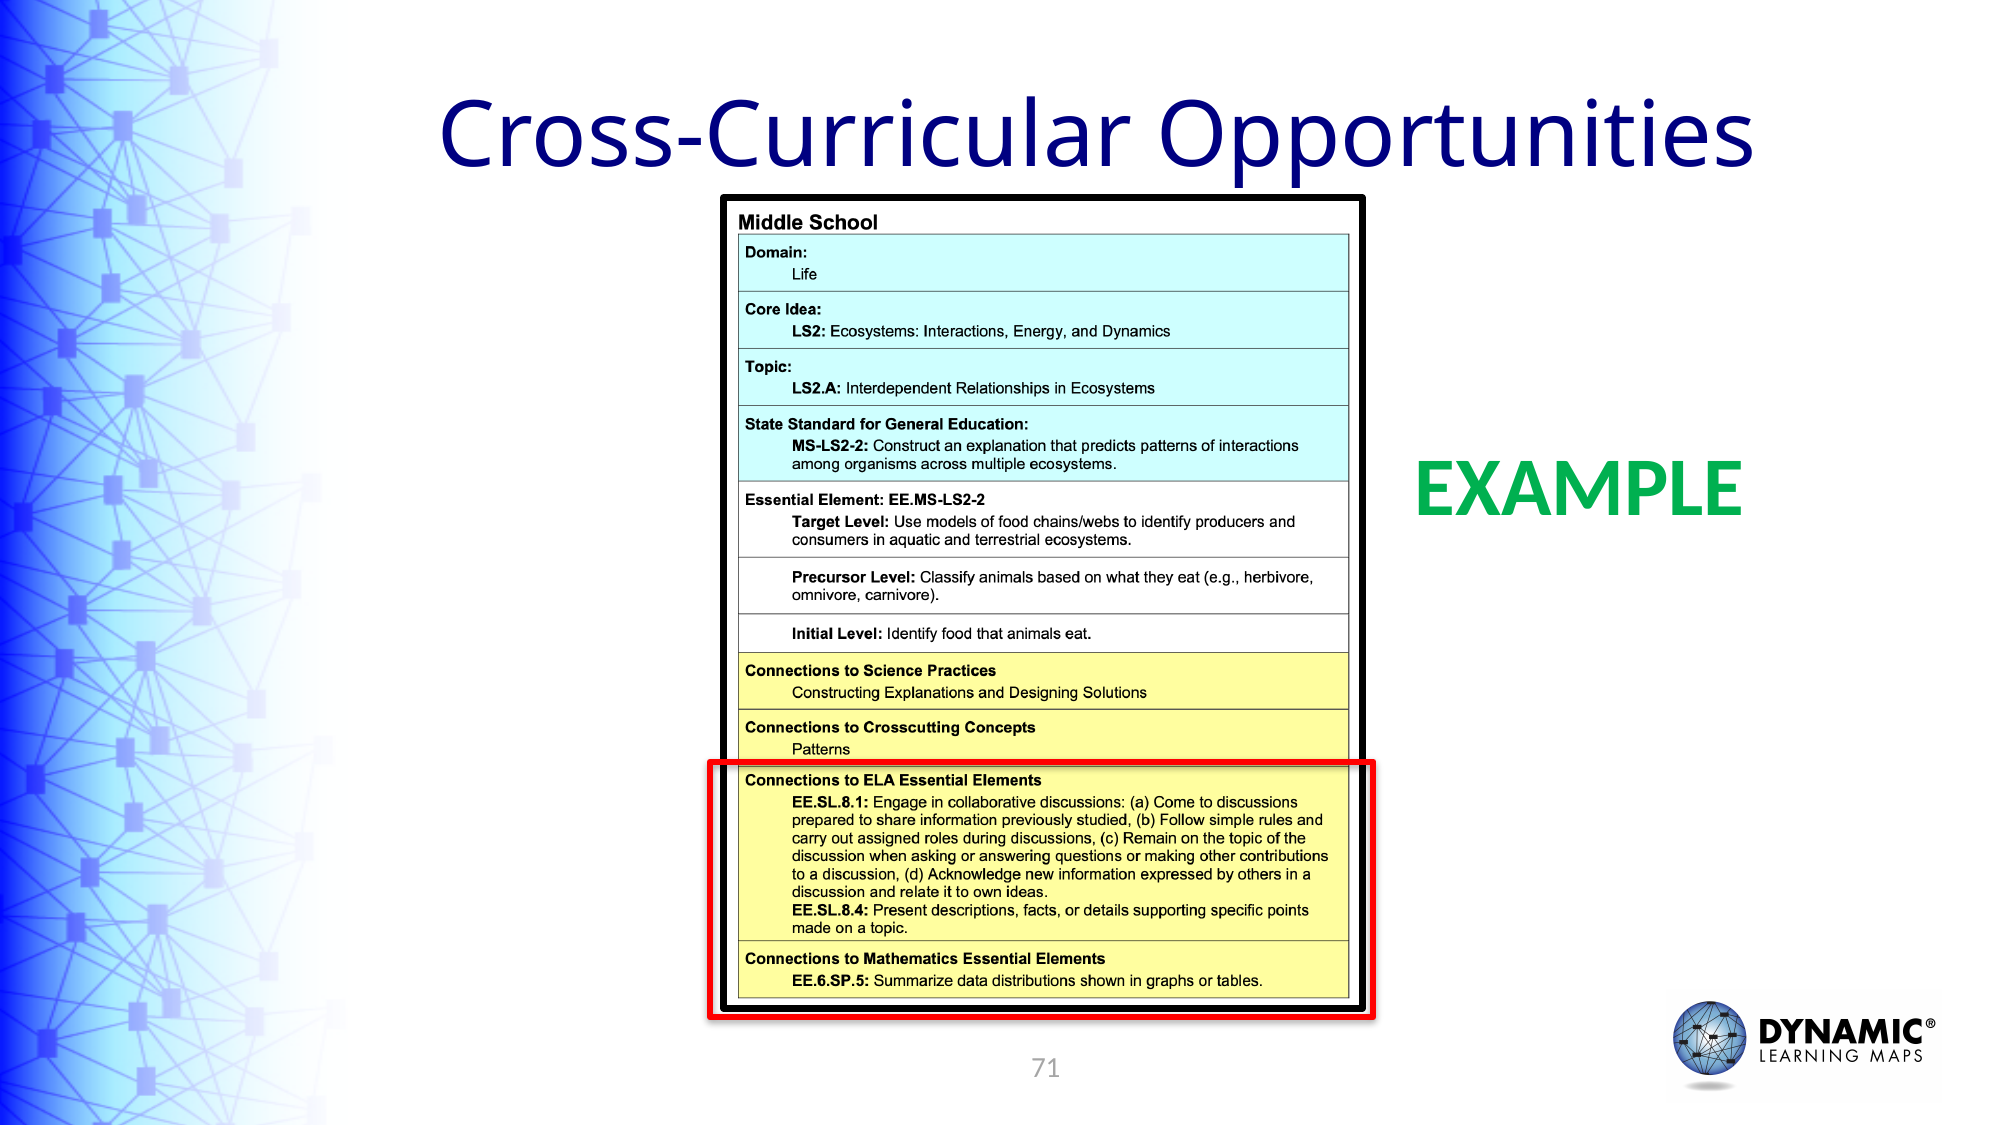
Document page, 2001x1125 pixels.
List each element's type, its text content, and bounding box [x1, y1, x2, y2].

title Cross-Curricular Opportunities [197, 35, 1998, 224]
picture [0, 0, 2000, 1125]
text_box EXAMPLE [1400, 424, 1760, 540]
text_box [709, 761, 1374, 1018]
